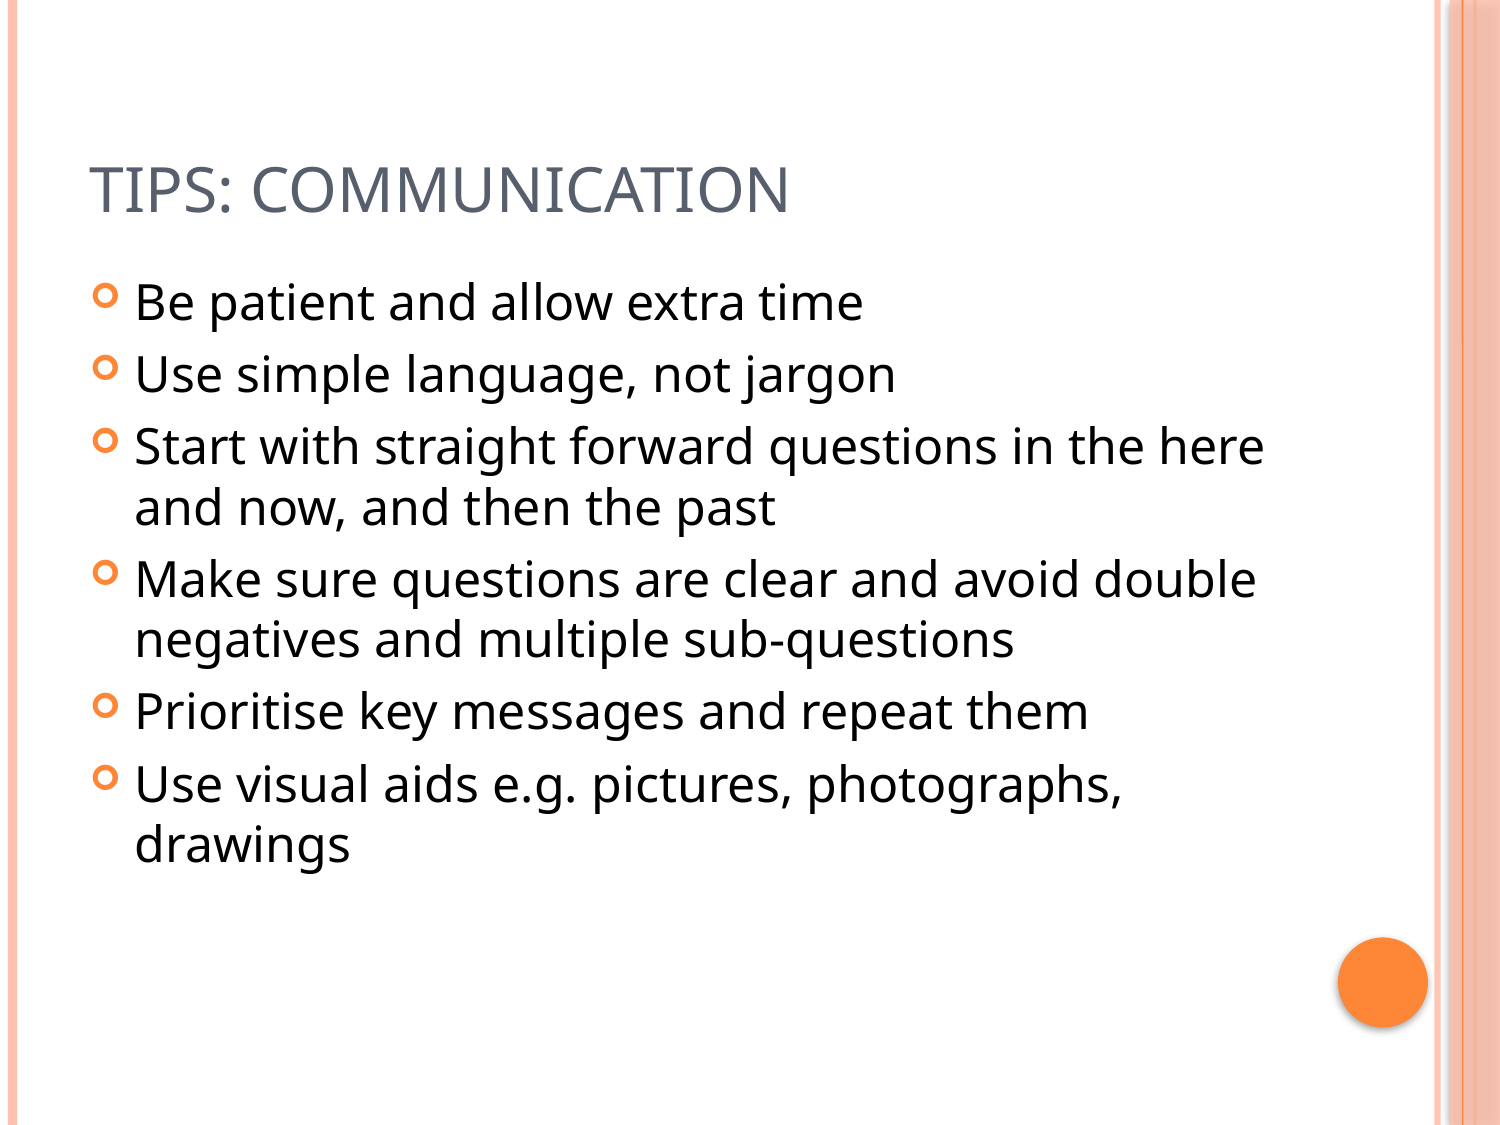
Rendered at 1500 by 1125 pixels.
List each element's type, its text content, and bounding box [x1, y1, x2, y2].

title Tips: communication [75, 45, 1300, 233]
list Be patient and allow extra time Use simple language, not jargon Start with straight forward questions in the here and now, and then the past Make sure questions are clear and avoid double negatives and multiple sub-questions Prioritise key messages and repeat them Use visual aids e.g. pictures, photographs, drawings [75, 262, 1300, 1062]
